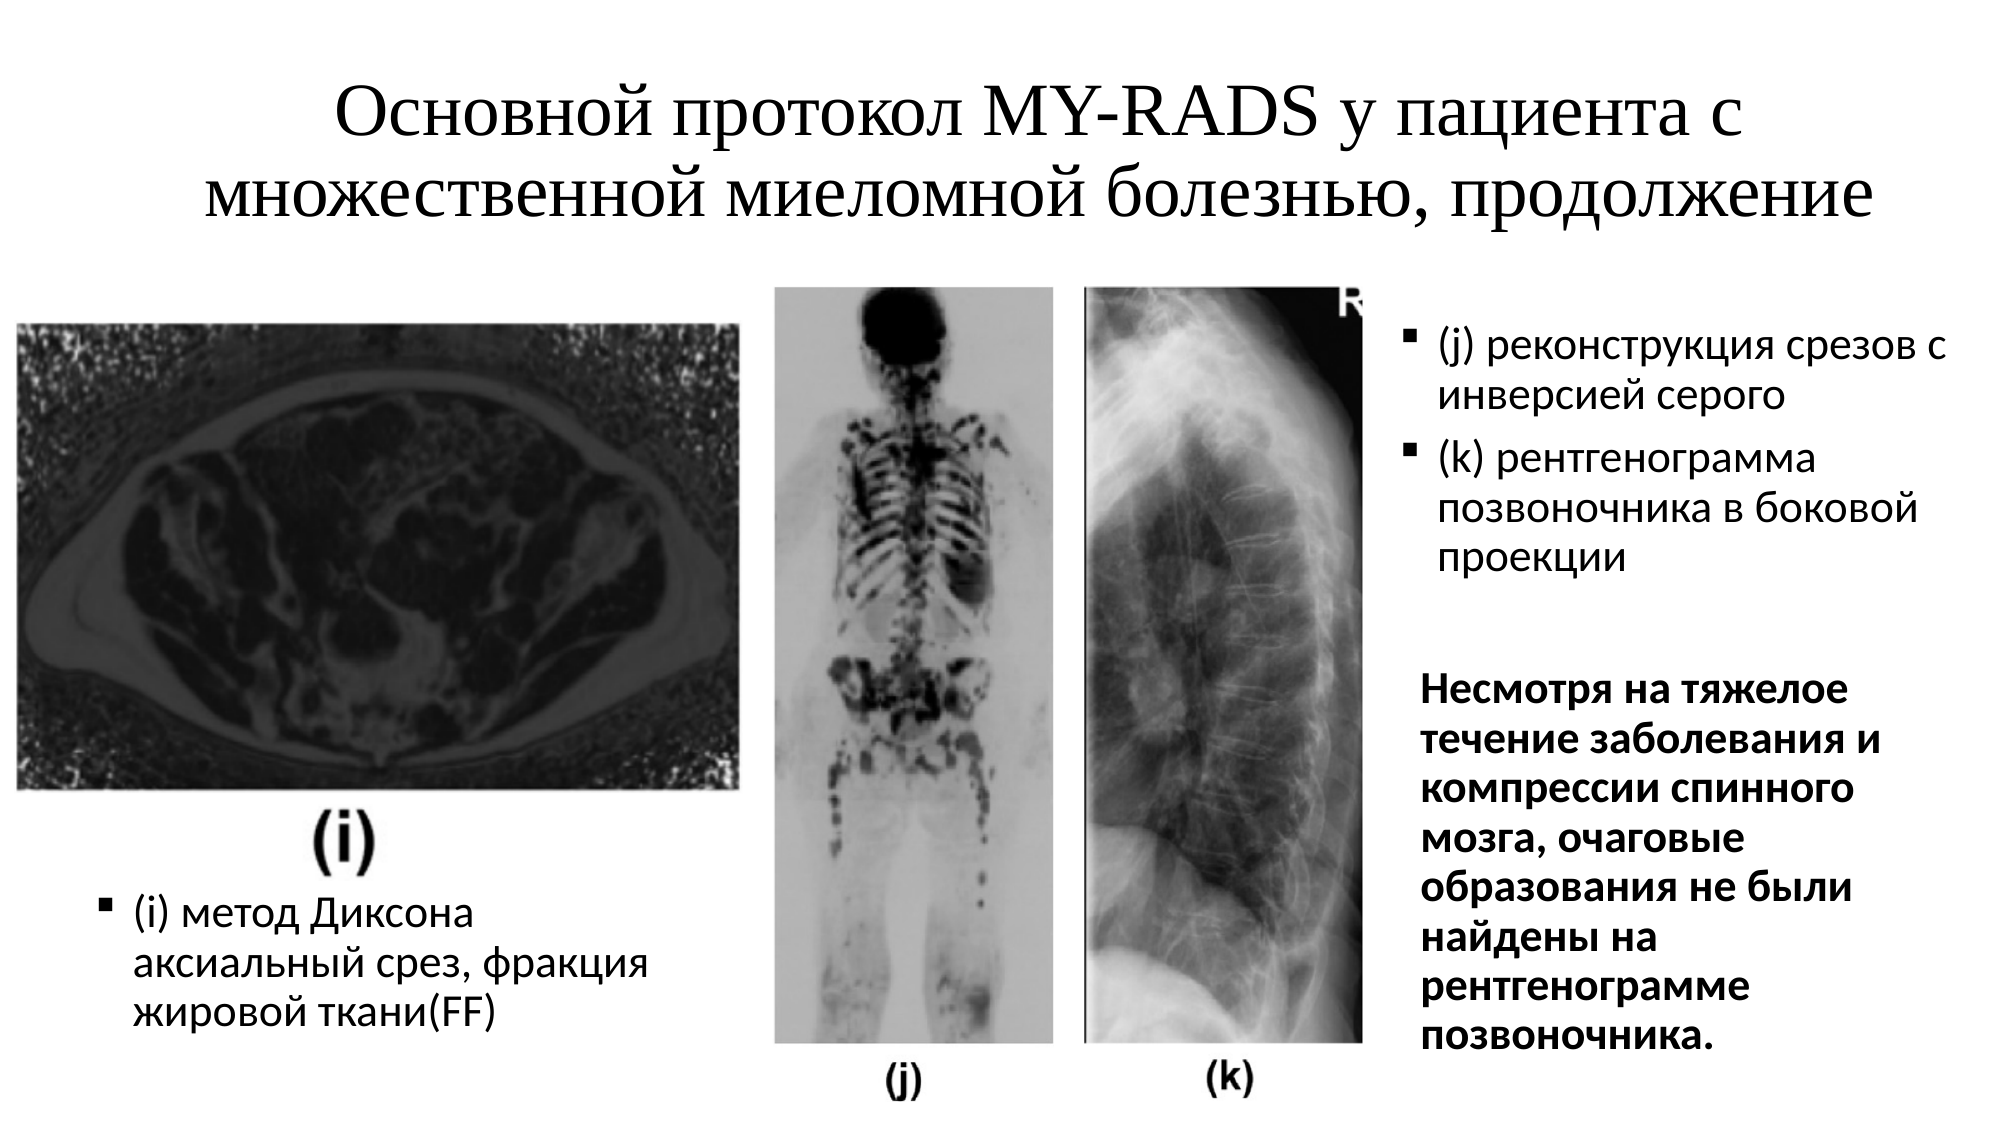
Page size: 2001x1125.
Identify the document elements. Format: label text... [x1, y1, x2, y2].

text_box (k) рентгенограмма позвоночника в боковой проекции [1384, 469, 1980, 582]
text_box Несмотря на тяжелое течение заболевания и компрессии спинного мозга, очаговые образования не были найдены на рентгенограмме позвоночника. [1405, 656, 2000, 1092]
picture [14, 320, 743, 881]
text_box (j) реконструкция срезов с инверсией серого [1384, 312, 1980, 469]
picture [772, 286, 1054, 1102]
picture [1084, 286, 1363, 1102]
text_box (i) метод Диксона аксиальный срез, фракция жировой ткани(FF) [79, 881, 675, 1037]
title Основной протокол MY-RADS у пациента с множественной миеломной болезнью, продолжение [134, 43, 1945, 261]
